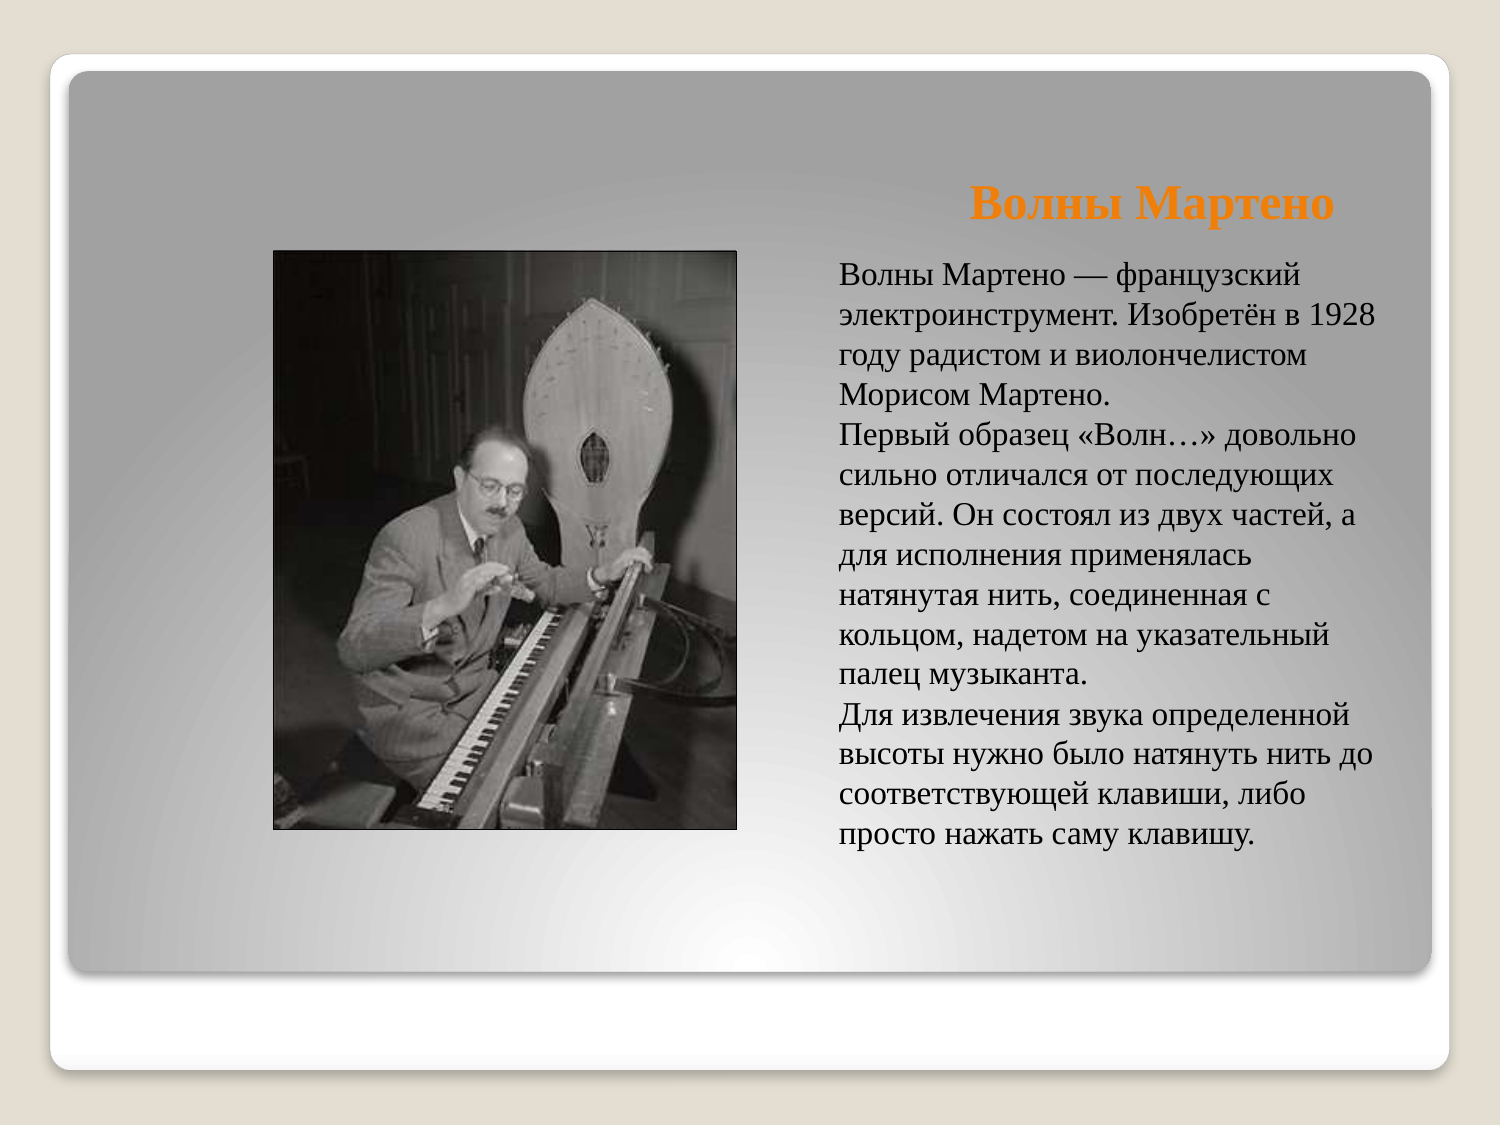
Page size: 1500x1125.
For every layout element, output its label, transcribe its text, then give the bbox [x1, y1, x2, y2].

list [272, 250, 736, 830]
title Волны Мартено [908, 87, 1397, 237]
list Волны Мартено — французский электроинструмент. Изобретён в 1928 году радистом и виолончелистом Морисом Мартено. Первый образец «Волн…» довольно сильно отличался от последующих версий. Он состоял из двух частей, а для исполнения применялась натянутая нить, соединенная с кольцом, надетом на указательный палец музыканта. Для извлечения звука определенной высоты нужно было натянуть нить до соответствующей клавиши, либо просто нажать саму клавишу. [820, 237, 1397, 928]
